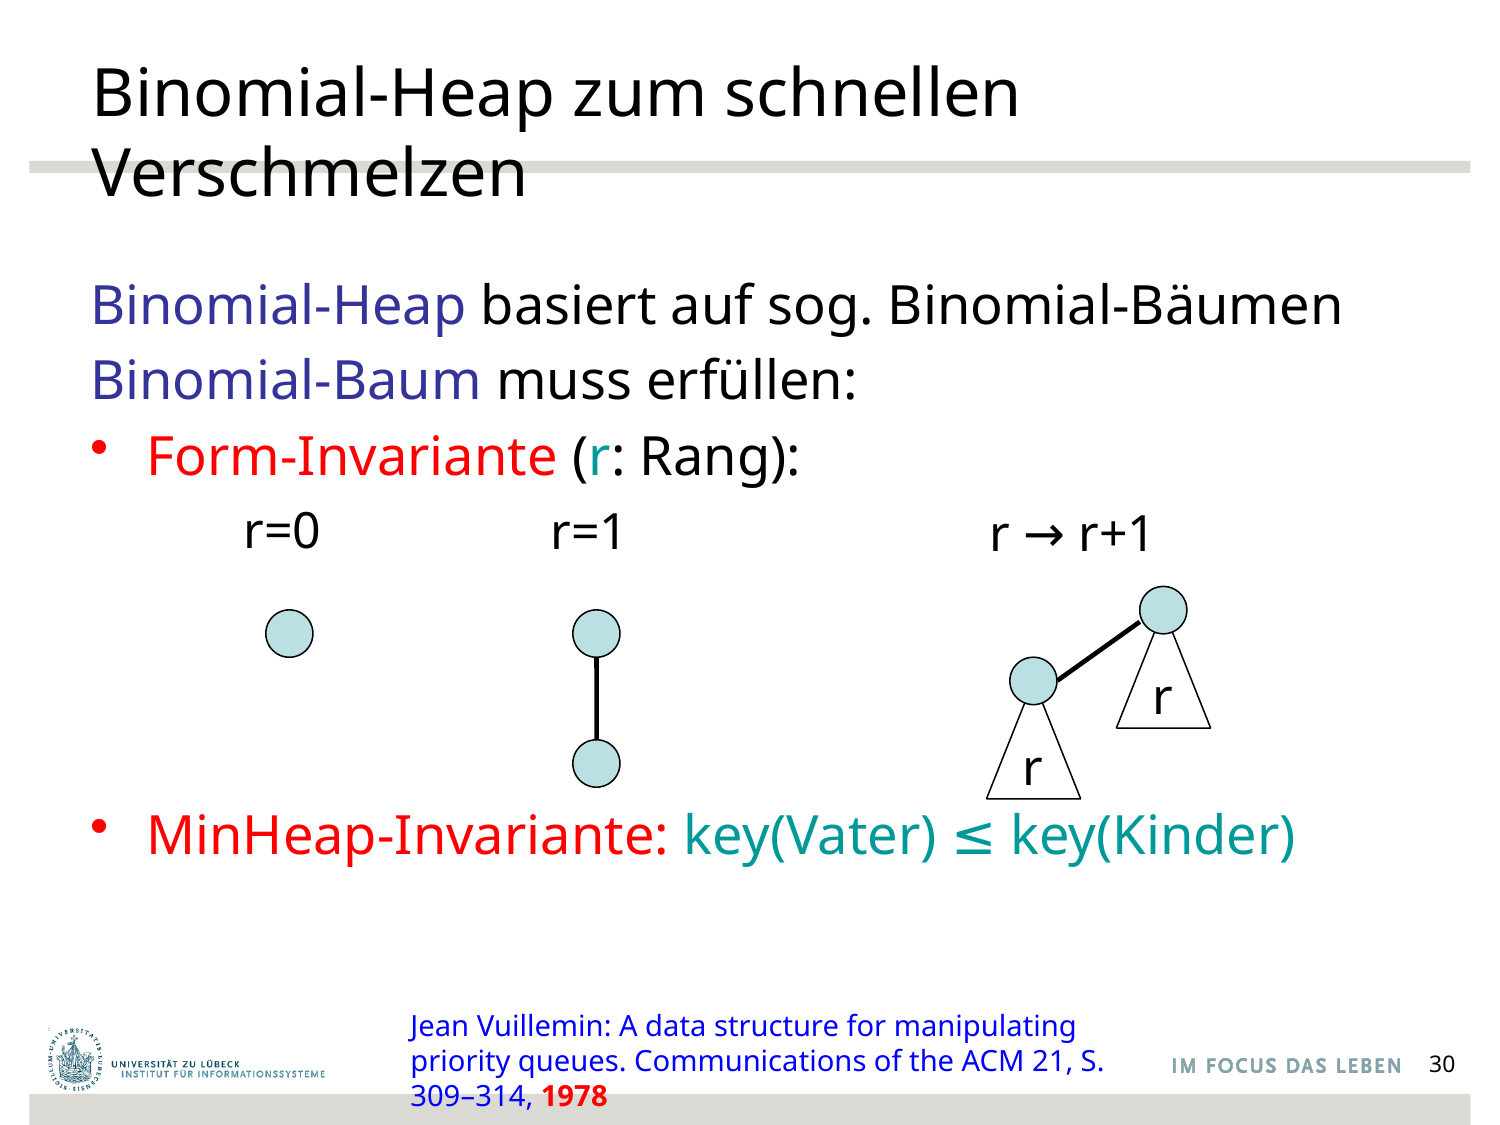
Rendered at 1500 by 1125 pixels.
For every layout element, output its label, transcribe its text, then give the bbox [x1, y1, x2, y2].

text_box [1139, 586, 1187, 634]
text_box r=0 [228, 491, 337, 567]
list Binomial-Heap basiert auf sog. Binomial-Bäumen Binomial-Baum muss erfüllen: Form-Invariante (r: Rang): MinHeap-Invariante: key(Vater) ≤ key(Kinder) [75, 262, 1425, 1047]
text_box r [1008, 728, 1059, 803]
picture [1173, 1058, 1305, 1073]
slide_number 30 [1305, 1050, 1471, 1083]
text_box r=1 [535, 491, 644, 567]
text_box r [1138, 657, 1189, 732]
text_box Jean Vuillemin: A data structure for manipulating priority queues. Communications of the ACM 21, S. 309–314, 1978 [395, 999, 1146, 1120]
text_box r → r+1 [975, 494, 1172, 569]
text_box [572, 609, 620, 658]
title Binomial-Heap zum schnellen Verschmelzen [76, 42, 1427, 126]
text_box [1009, 657, 1057, 705]
text_box [572, 739, 620, 788]
text_box [265, 609, 313, 658]
